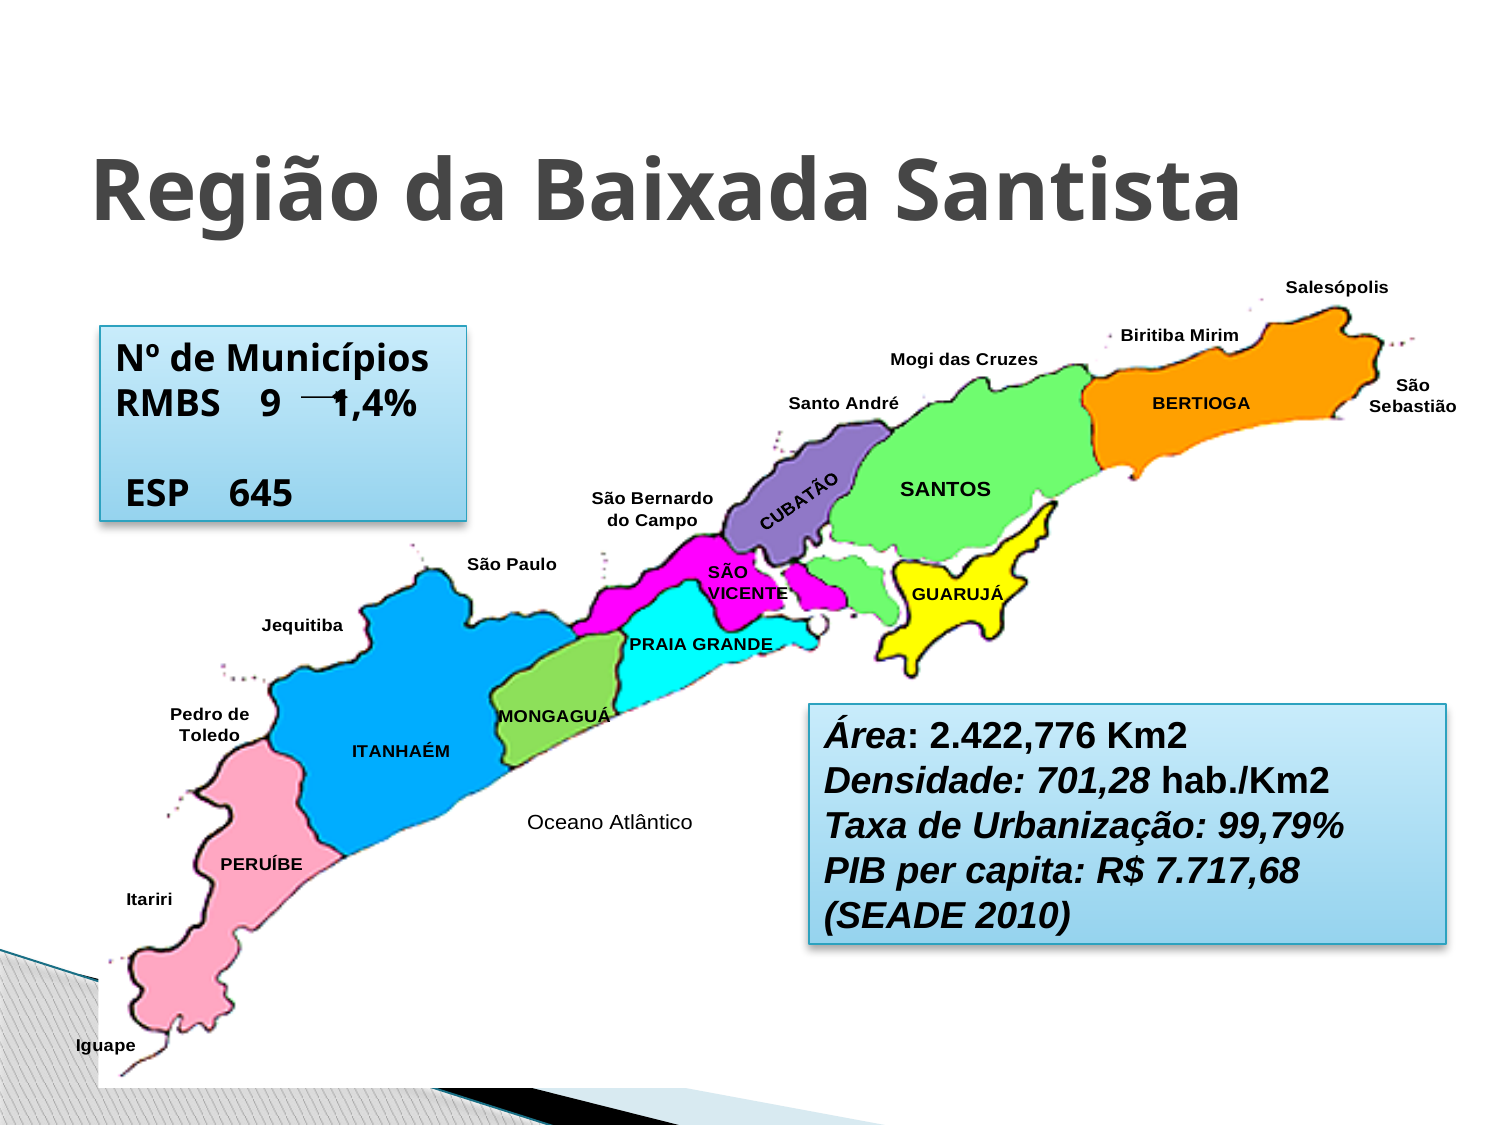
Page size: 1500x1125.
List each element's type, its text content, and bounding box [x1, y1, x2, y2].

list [52, 266, 1471, 1090]
title Região da Baixada Santista [75, 115, 1425, 258]
